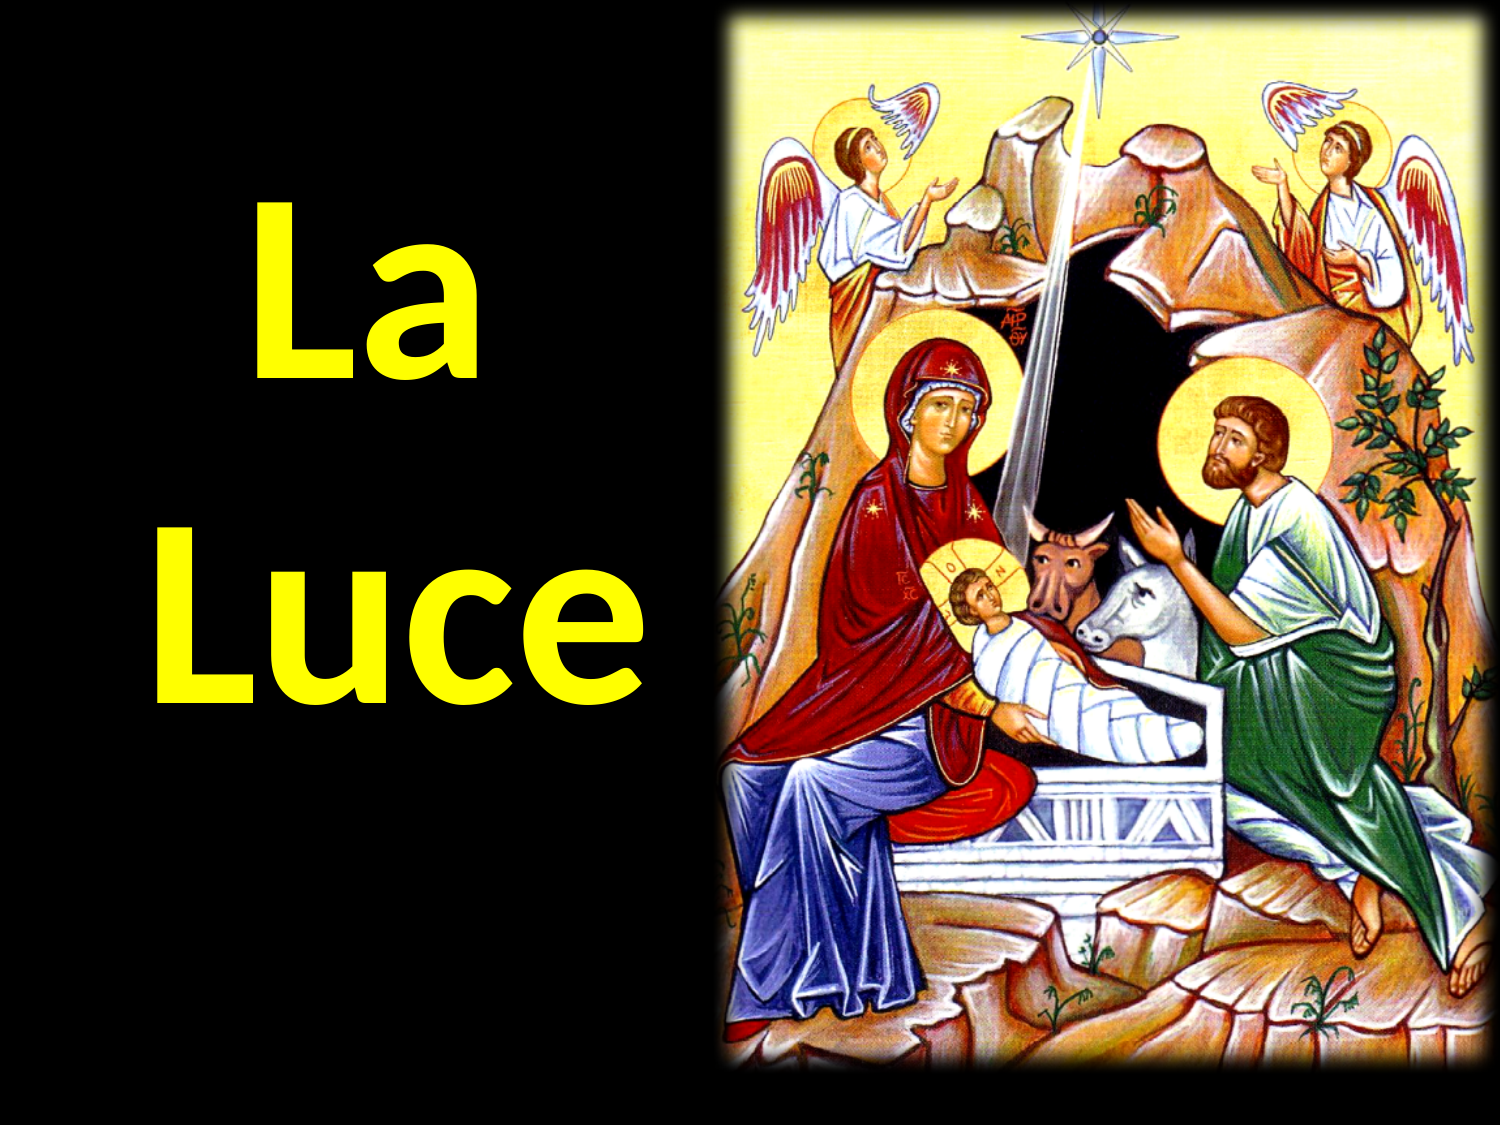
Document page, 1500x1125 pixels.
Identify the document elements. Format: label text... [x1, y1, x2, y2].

text_box La Luce [0, 99, 707, 765]
picture [712, 0, 1500, 1076]
